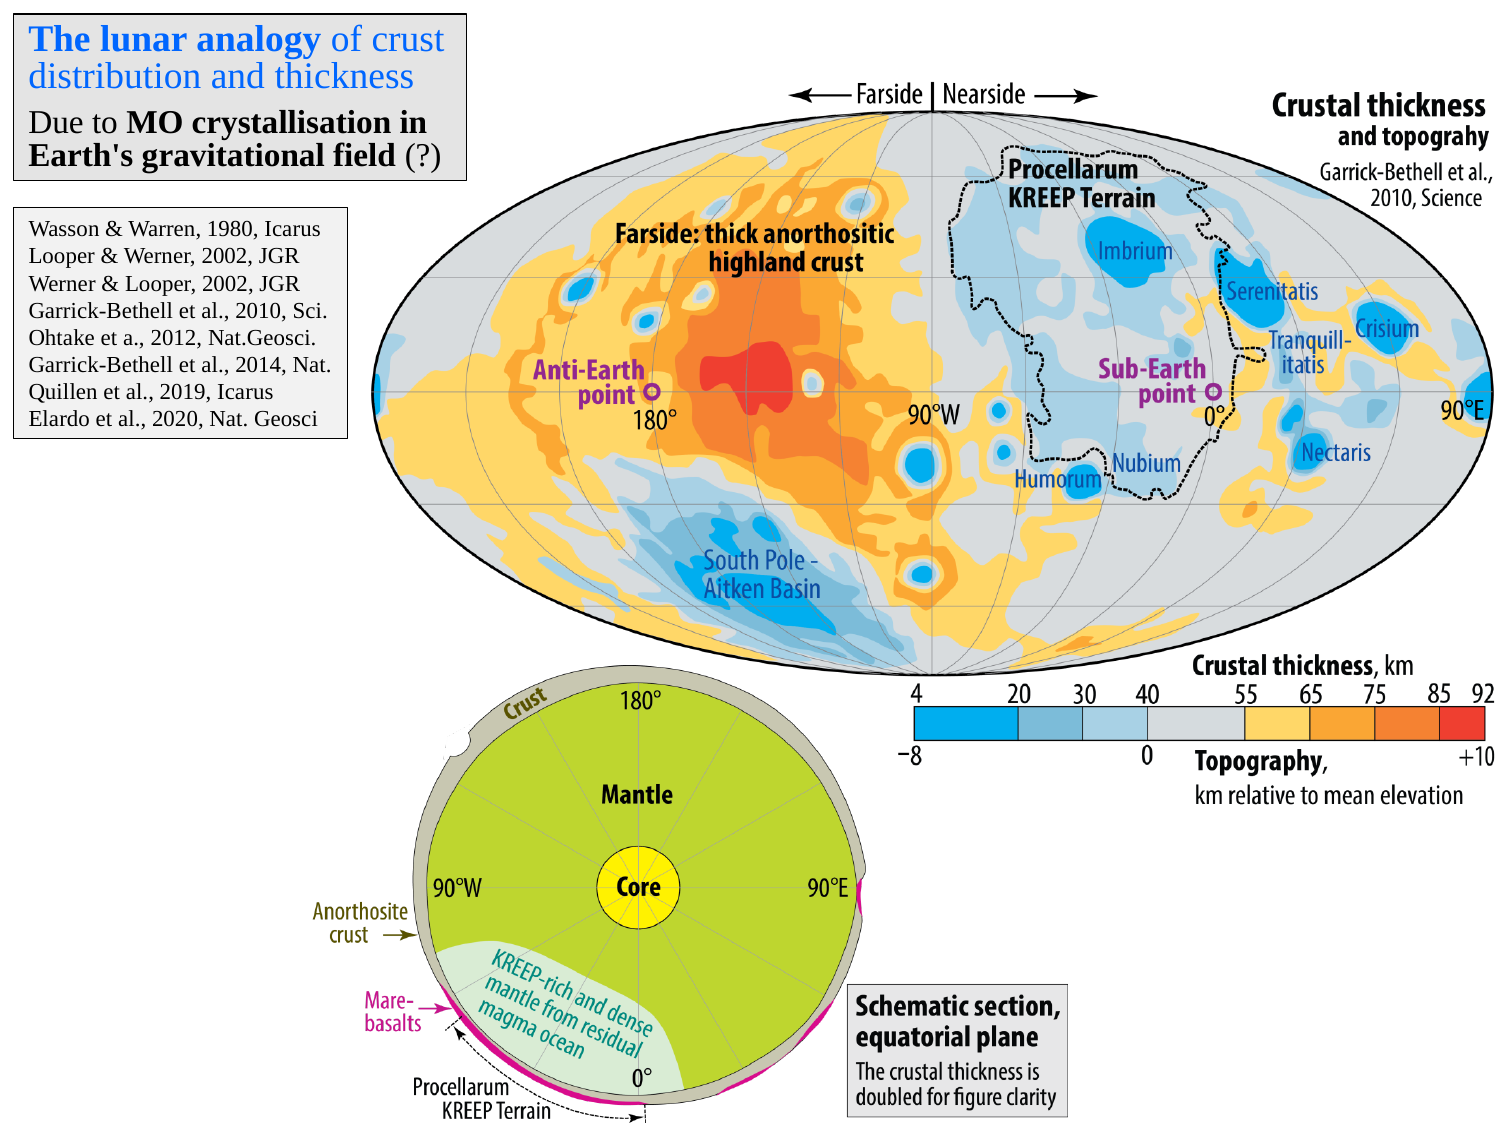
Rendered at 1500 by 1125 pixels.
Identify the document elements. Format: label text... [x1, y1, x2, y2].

text_box Wasson & Warren, 1980, Icarus Looper & Werner, 2002, JGR Werner & Looper, 2002, JGR Garrick-Bethell et al., 2010, Sci. Ohtake et a., 2012, Nat.Geosci. Garrick-Bethell et al., 2014, Nat. Quillen et al., 2019, Icarus Elardo et al., 2020, Nat. Geosci [13, 206, 348, 439]
picture [312, 77, 1495, 1125]
text_box The lunar analogy of crust distribution and thickness Due to MO crystallisation in Earth's gravitational field (?) [13, 13, 467, 181]
